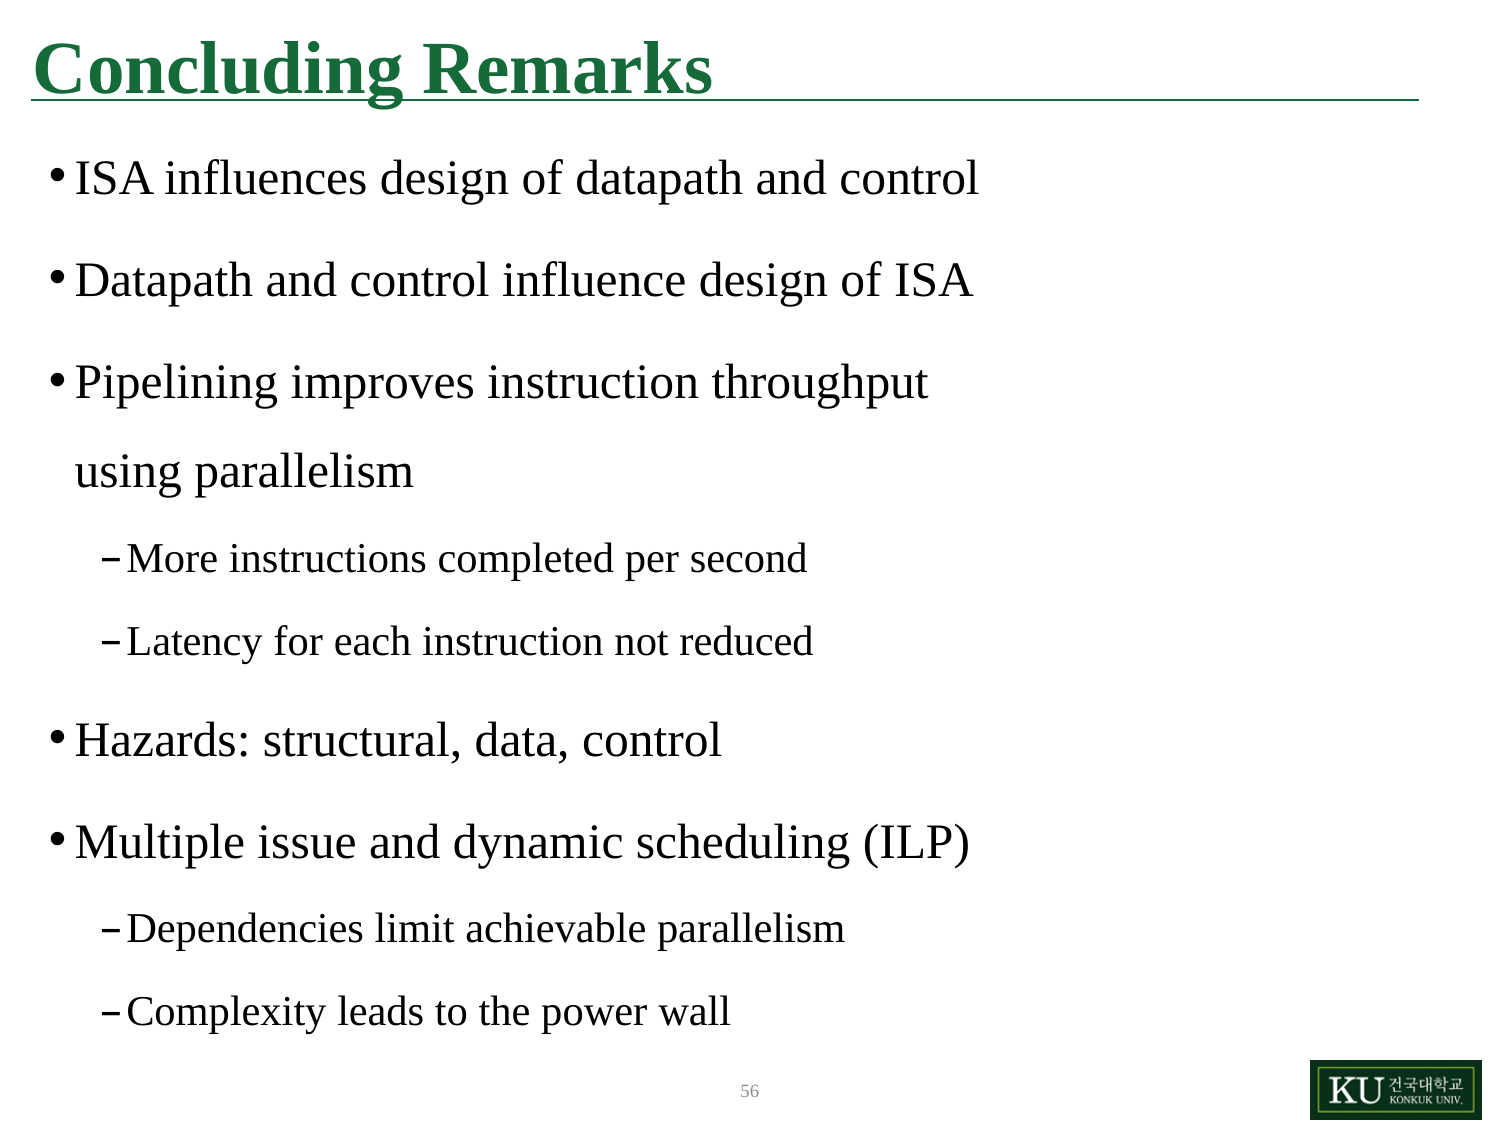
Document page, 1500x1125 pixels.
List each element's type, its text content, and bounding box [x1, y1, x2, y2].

list ISA influences design of datapath and control Datapath and control influence design of ISA Pipelining improves instruction throughput using parallelism More instructions completed per second Latency for each instruction not reduced Hazards: structural, data, control Multiple issue and dynamic scheduling (ILP) Dependencies limit achievable parallelism Complexity leads to the power wall [33, 107, 1468, 1050]
picture [1310, 1060, 1482, 1120]
slide_number 56 [559, 1060, 941, 1120]
title Concluding Remarks [17, 10, 1396, 121]
